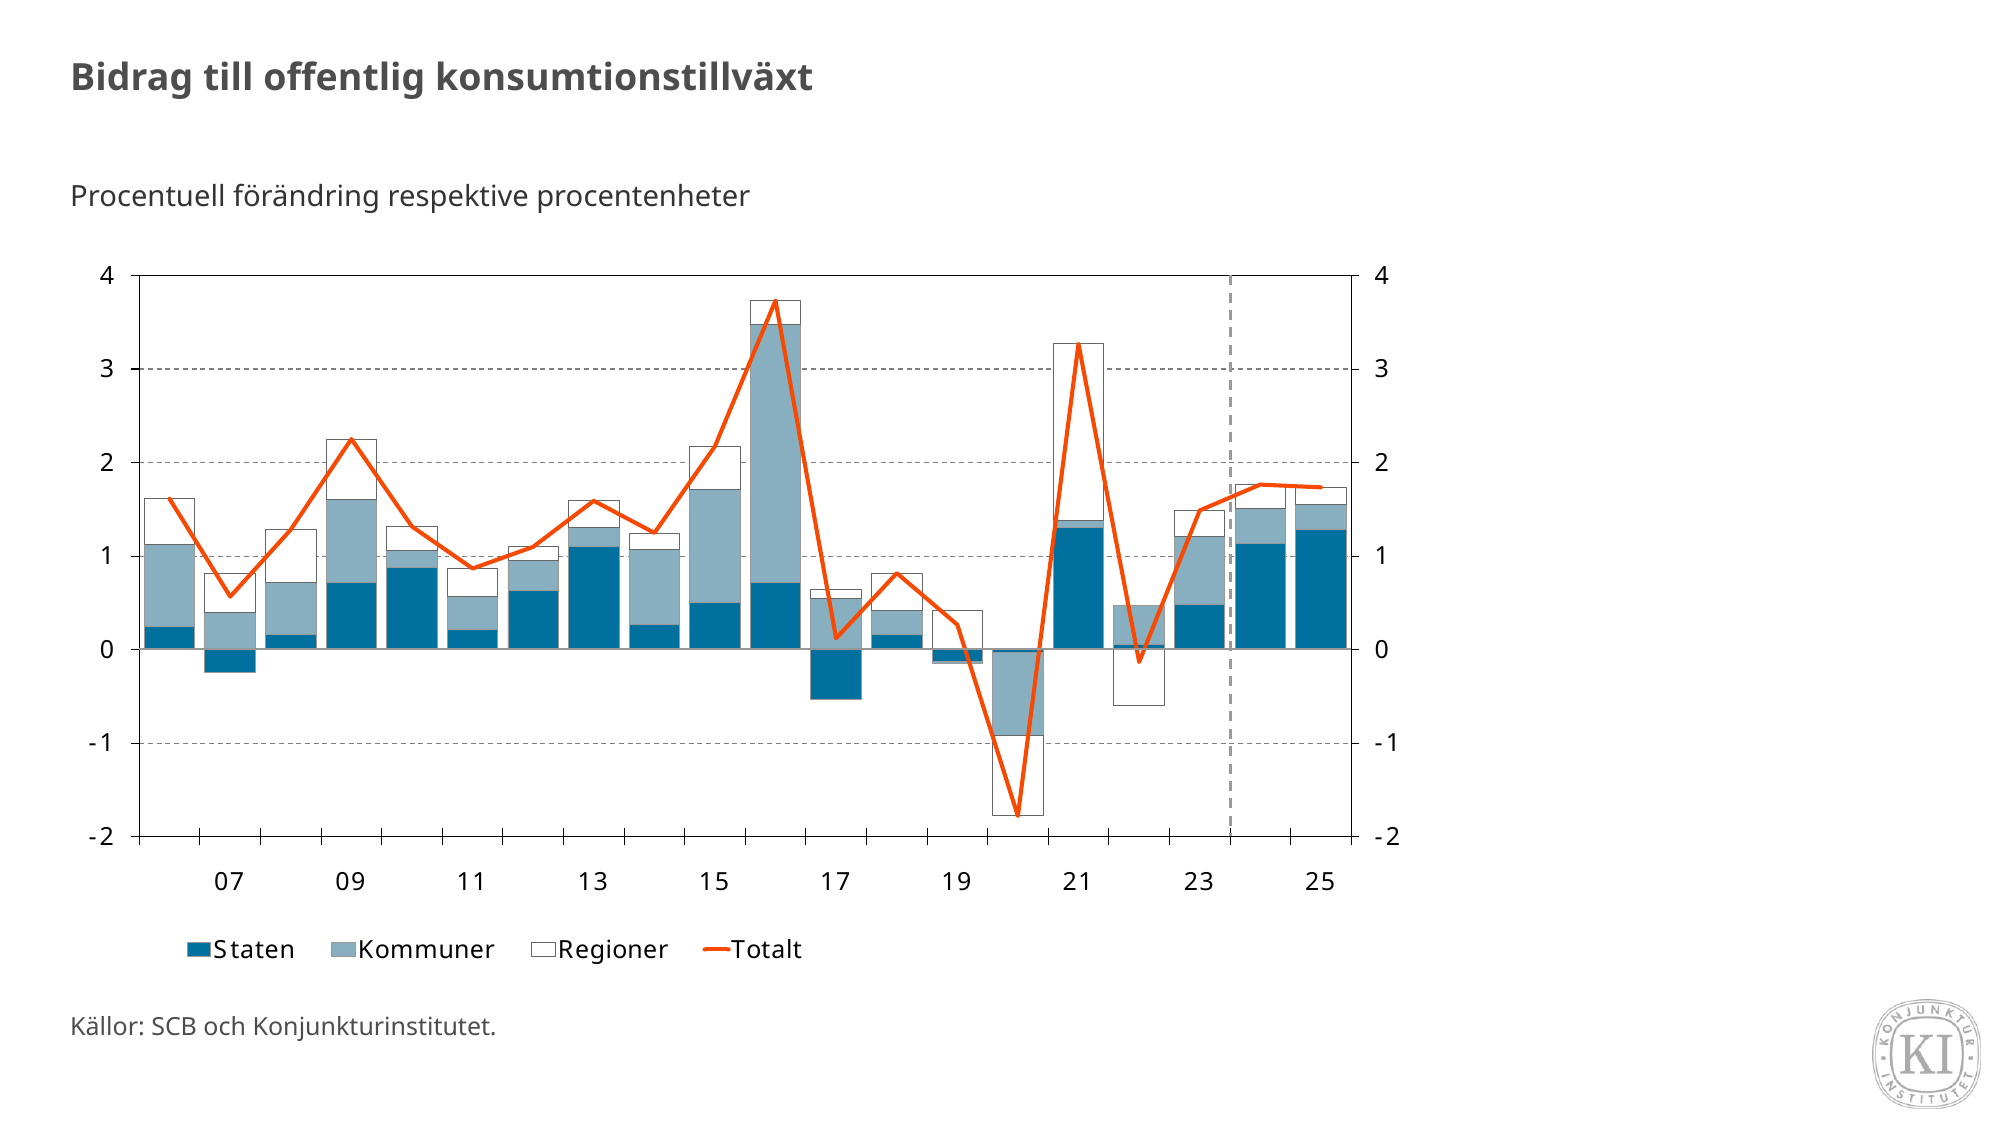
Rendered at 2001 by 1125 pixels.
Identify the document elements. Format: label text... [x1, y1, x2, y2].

list Procentuell förändring respektive procentenheter [55, 137, 1476, 220]
title Bidrag till offentlig konsumtionstillväxt [55, 45, 1476, 128]
picture [1872, 999, 1981, 1109]
subtitle Källor: SCB och Konjunkturinstitutet. [55, 1003, 1476, 1106]
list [72, 249, 1491, 984]
